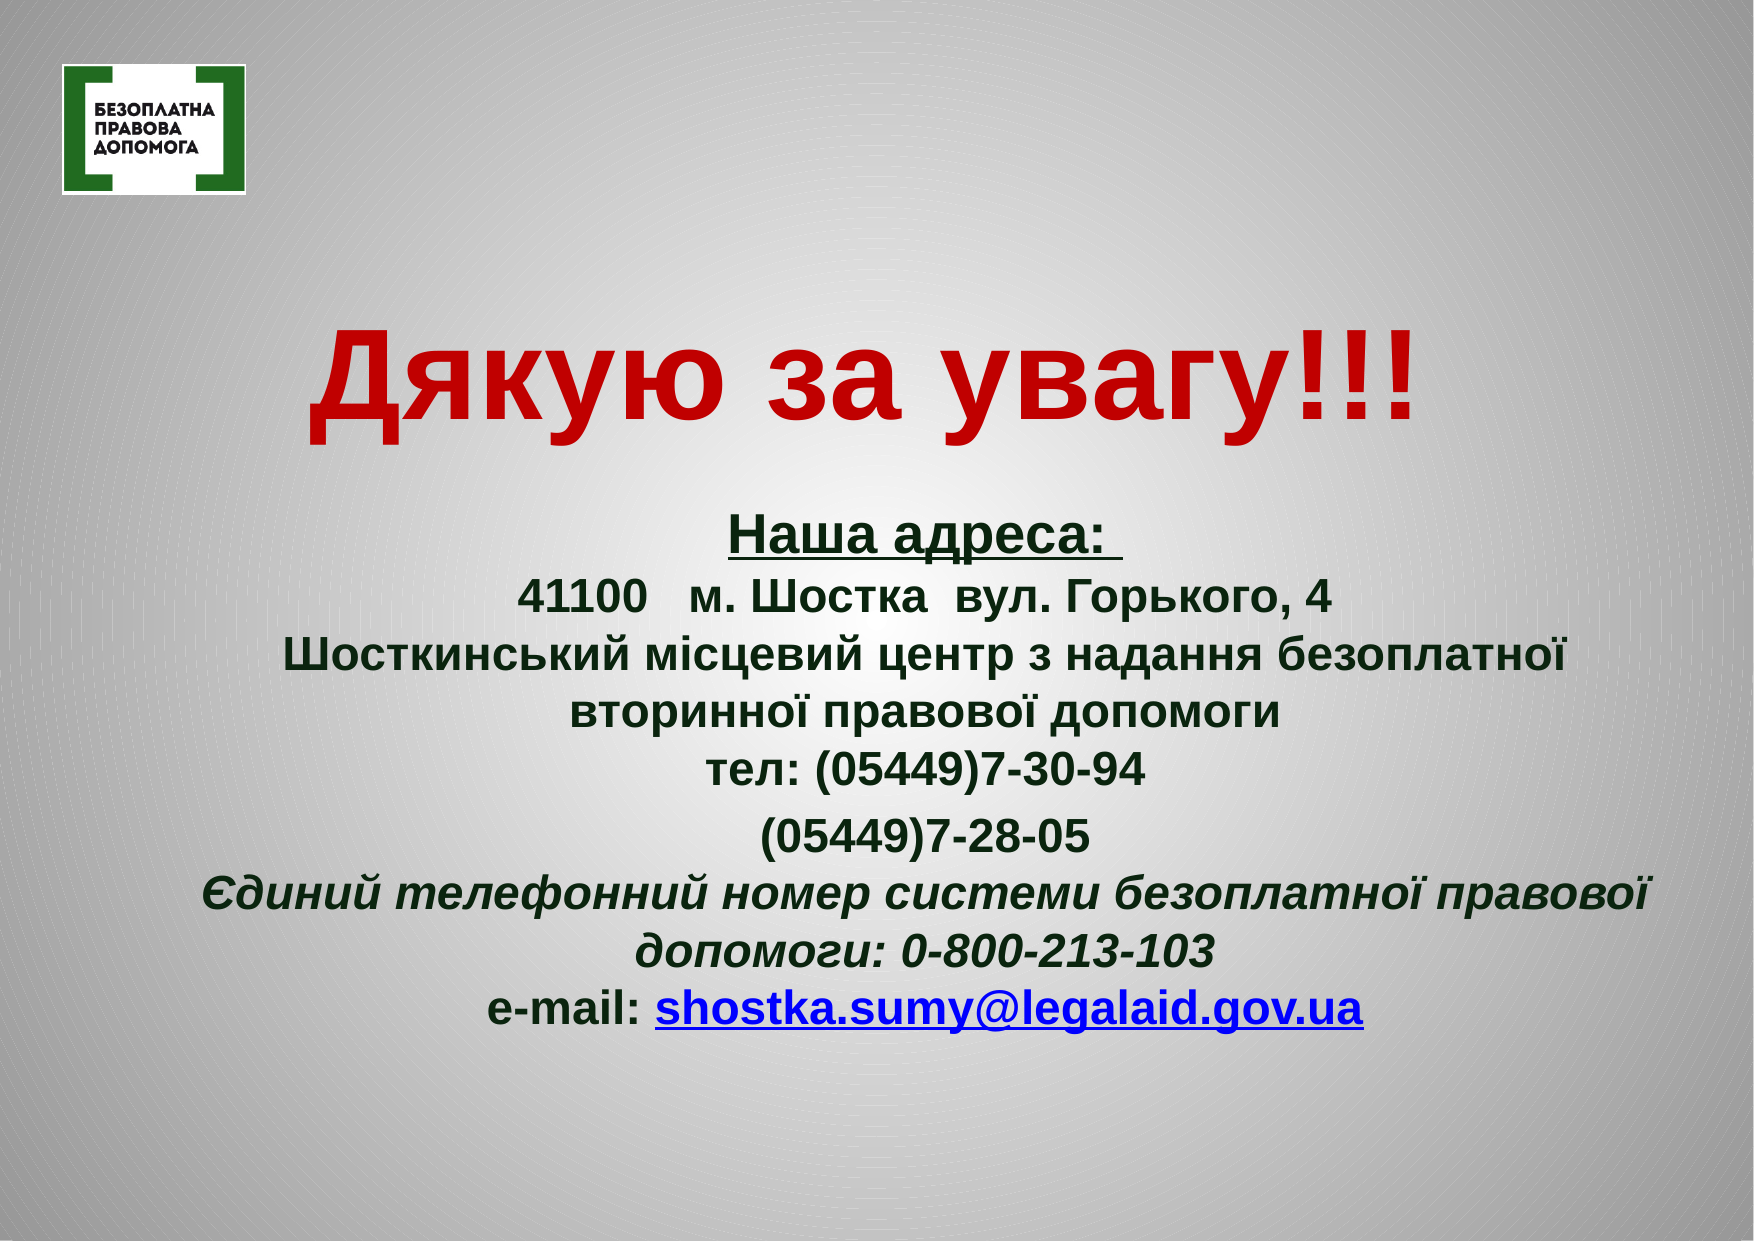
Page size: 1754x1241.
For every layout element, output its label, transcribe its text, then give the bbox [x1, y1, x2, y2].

text_box Дякую за увагу!!! [48, 270, 1686, 466]
picture [61, 63, 247, 195]
list Наша адреса: 41100 м. Шостка вул. Горького, 4 Шосткинський місцевий центр з надання безоплатної вторинної правової допомоги тел: (05449)7-30-94 (05449)7-28-05 Єдиний телефонний номер системи безоплатної правової допомоги: 0-800-213-103 e-mаil: shostka.sumy@legalaid.gov.ua [165, 489, 1686, 847]
